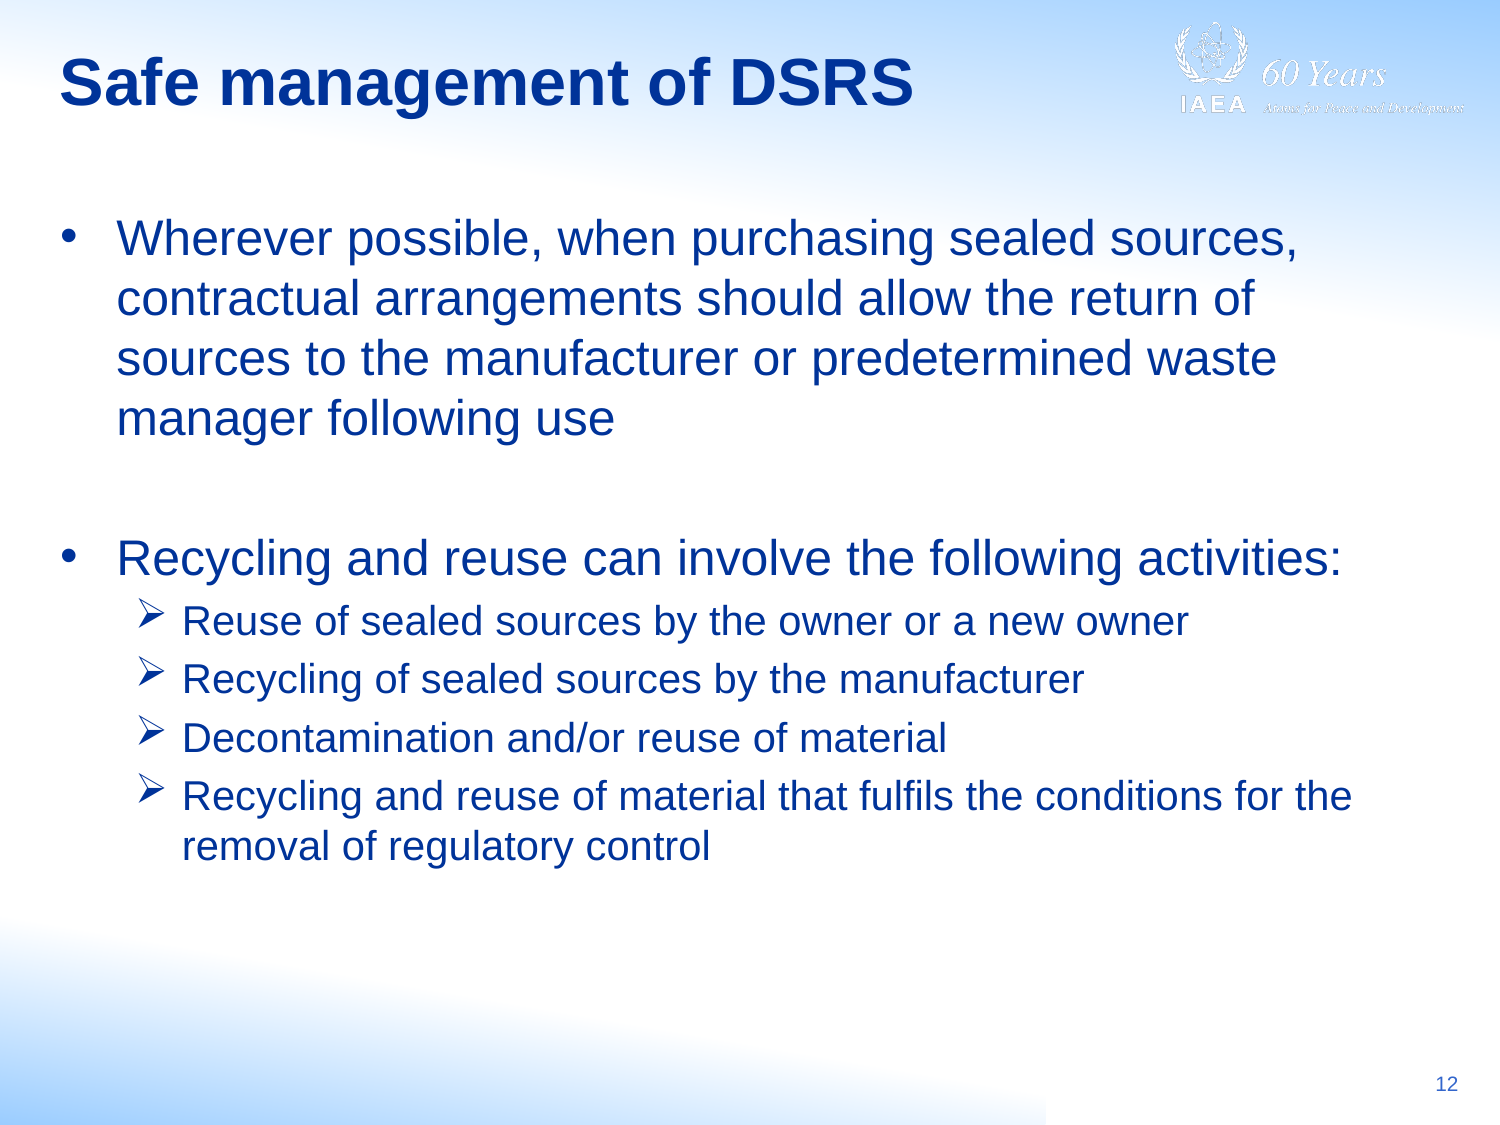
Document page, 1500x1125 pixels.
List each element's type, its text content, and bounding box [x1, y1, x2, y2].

title Safe management of DSRS [0, 16, 1500, 142]
list Wherever possible, when purchasing sealed sources, contractual arrangements should allow the return of sources to the manufacturer or predetermined waste manager following use Recycling and reuse can involve the following activities: Reuse of sealed sources by the owner or a new owner Recycling of sealed sources by the manufacturer Decontamination and/or reuse of material Recycling and reuse of material that fulfils the conditions for the removal of regulatory control [45, 197, 1455, 1000]
slide_number 12 [1389, 1063, 1474, 1112]
